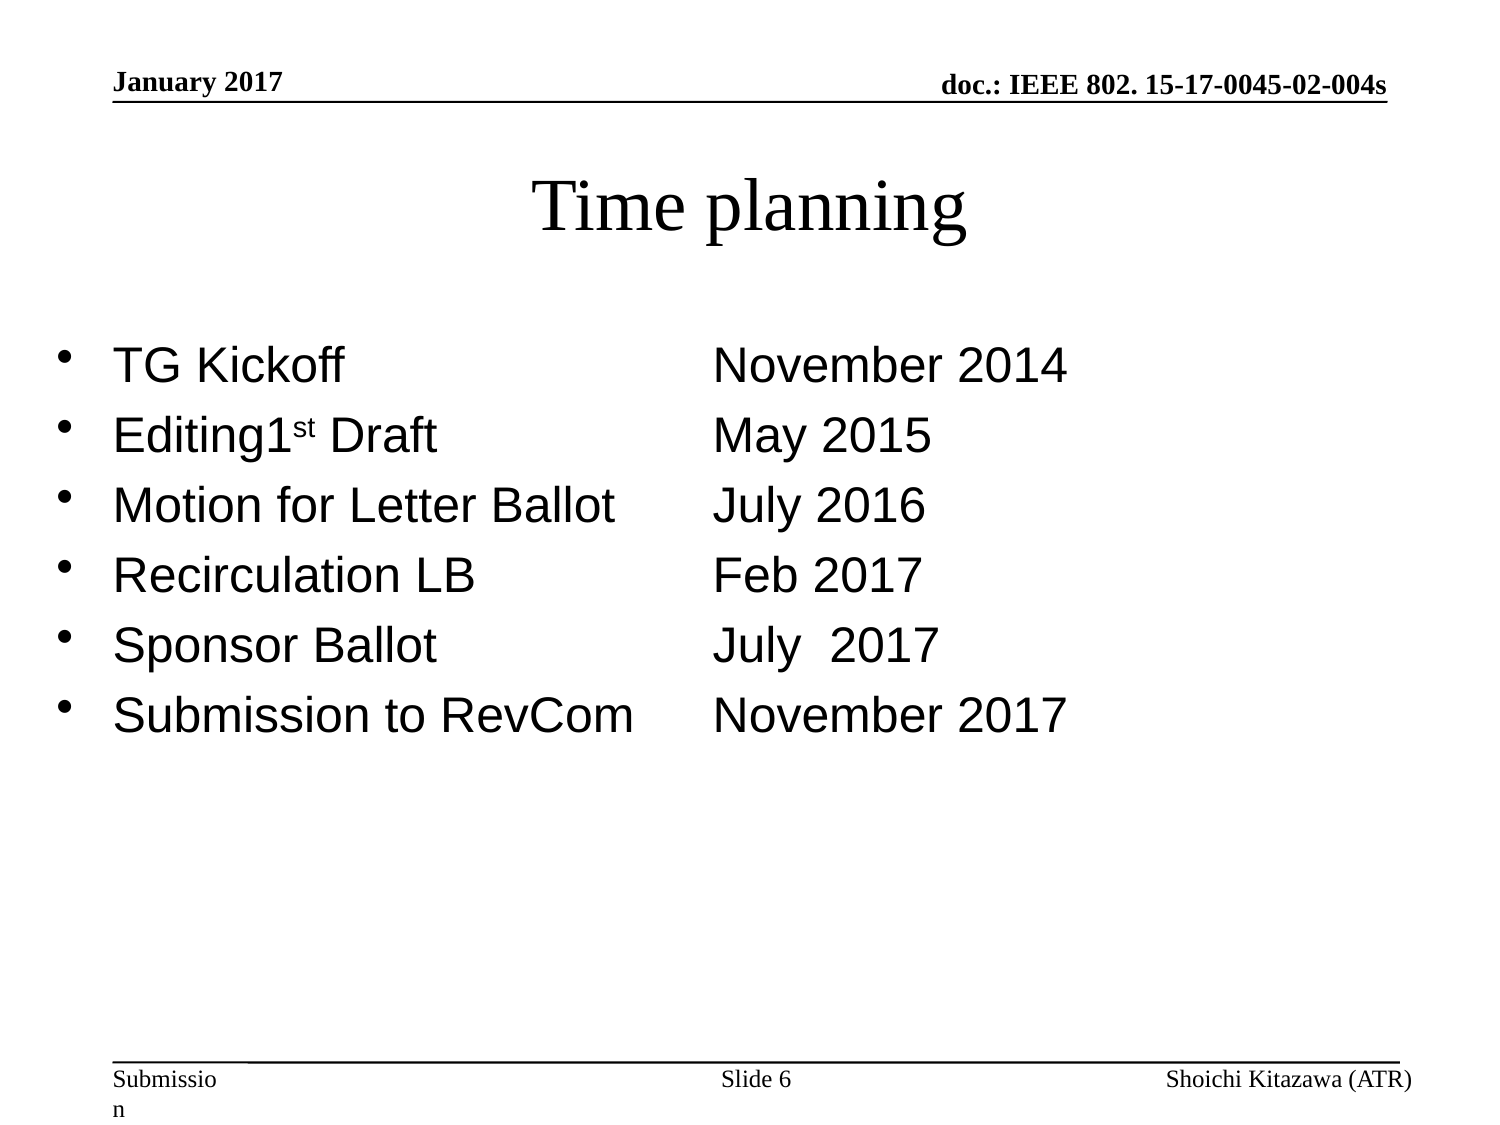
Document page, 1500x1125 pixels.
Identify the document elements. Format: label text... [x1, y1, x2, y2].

footer Shoichi Kitazawa (ATR) [900, 1062, 1413, 1093]
slide_number Slide 6 [712, 1062, 800, 1093]
title Time planning [112, 112, 1388, 288]
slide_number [112, 62, 375, 98]
list TG Kickoff November 2014 Editing1st Draft May 2015 Motion for Letter Ballot July 2016 Recirculation LB Feb 2017 Sponsor Ballot July 2017 Submission to RevCom November 2017 [41, 324, 1459, 1001]
